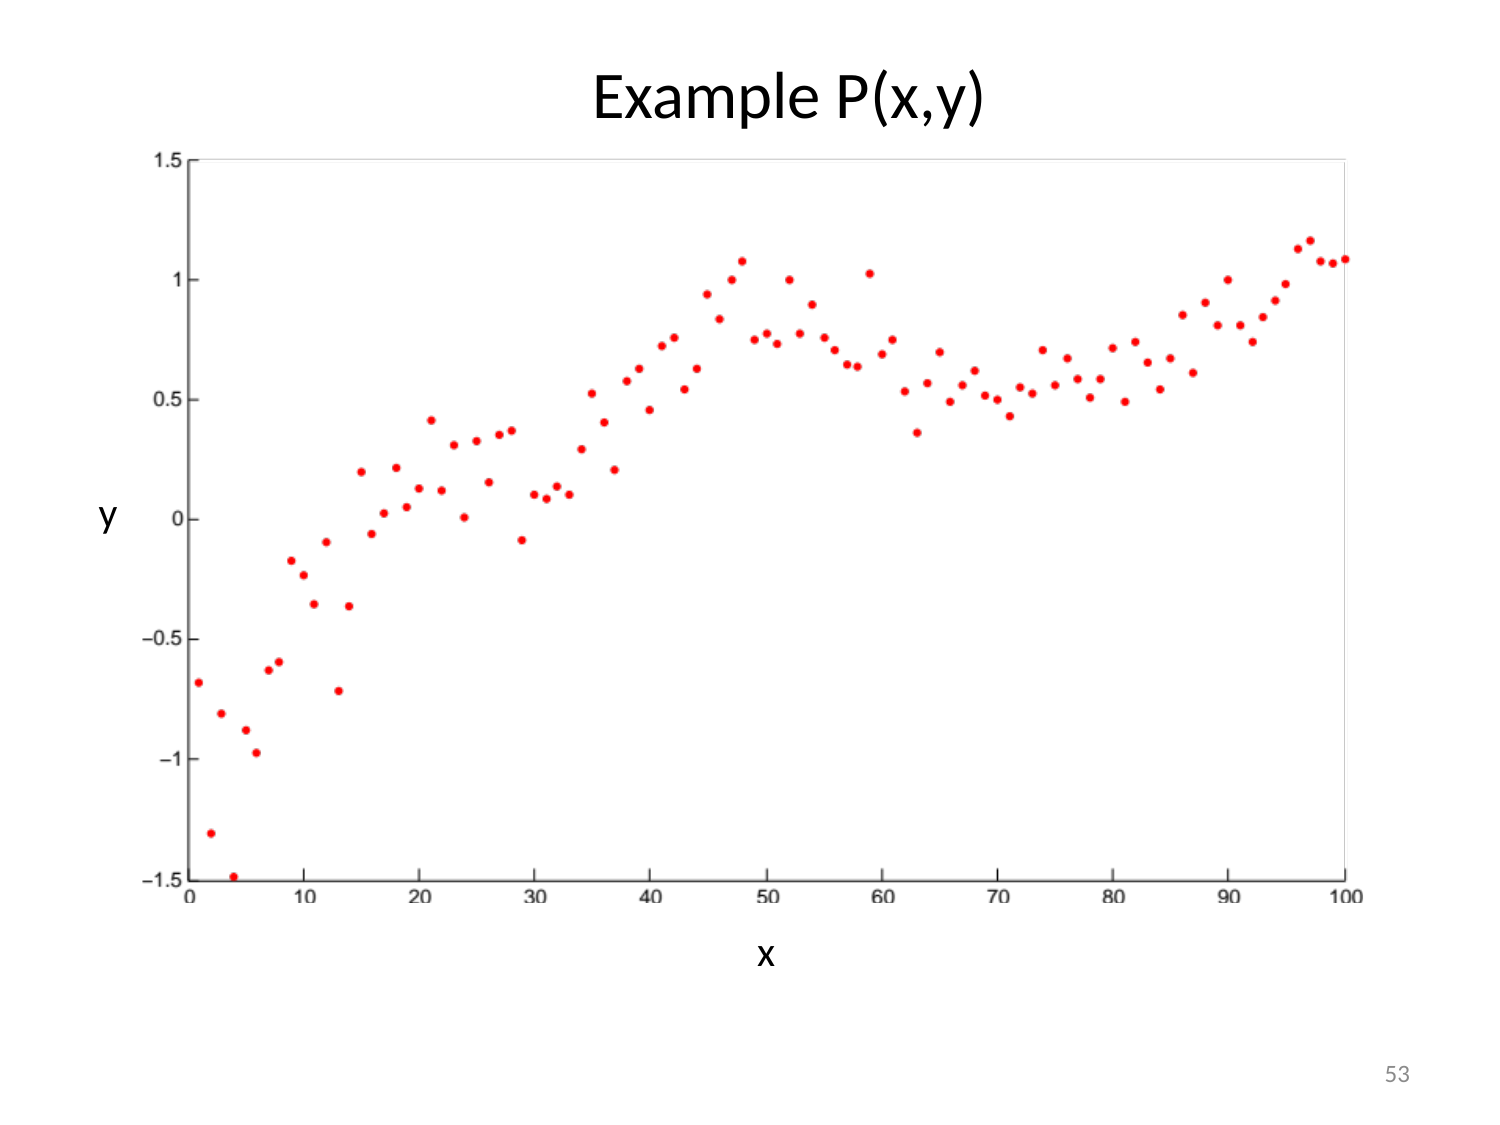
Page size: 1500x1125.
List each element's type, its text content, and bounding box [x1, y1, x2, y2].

text_box x [742, 917, 791, 982]
slide_number 53 [1074, 1042, 1425, 1103]
text_box y [83, 477, 133, 543]
picture [141, 150, 1364, 903]
text_box Example P(x,y) [577, 44, 1002, 139]
